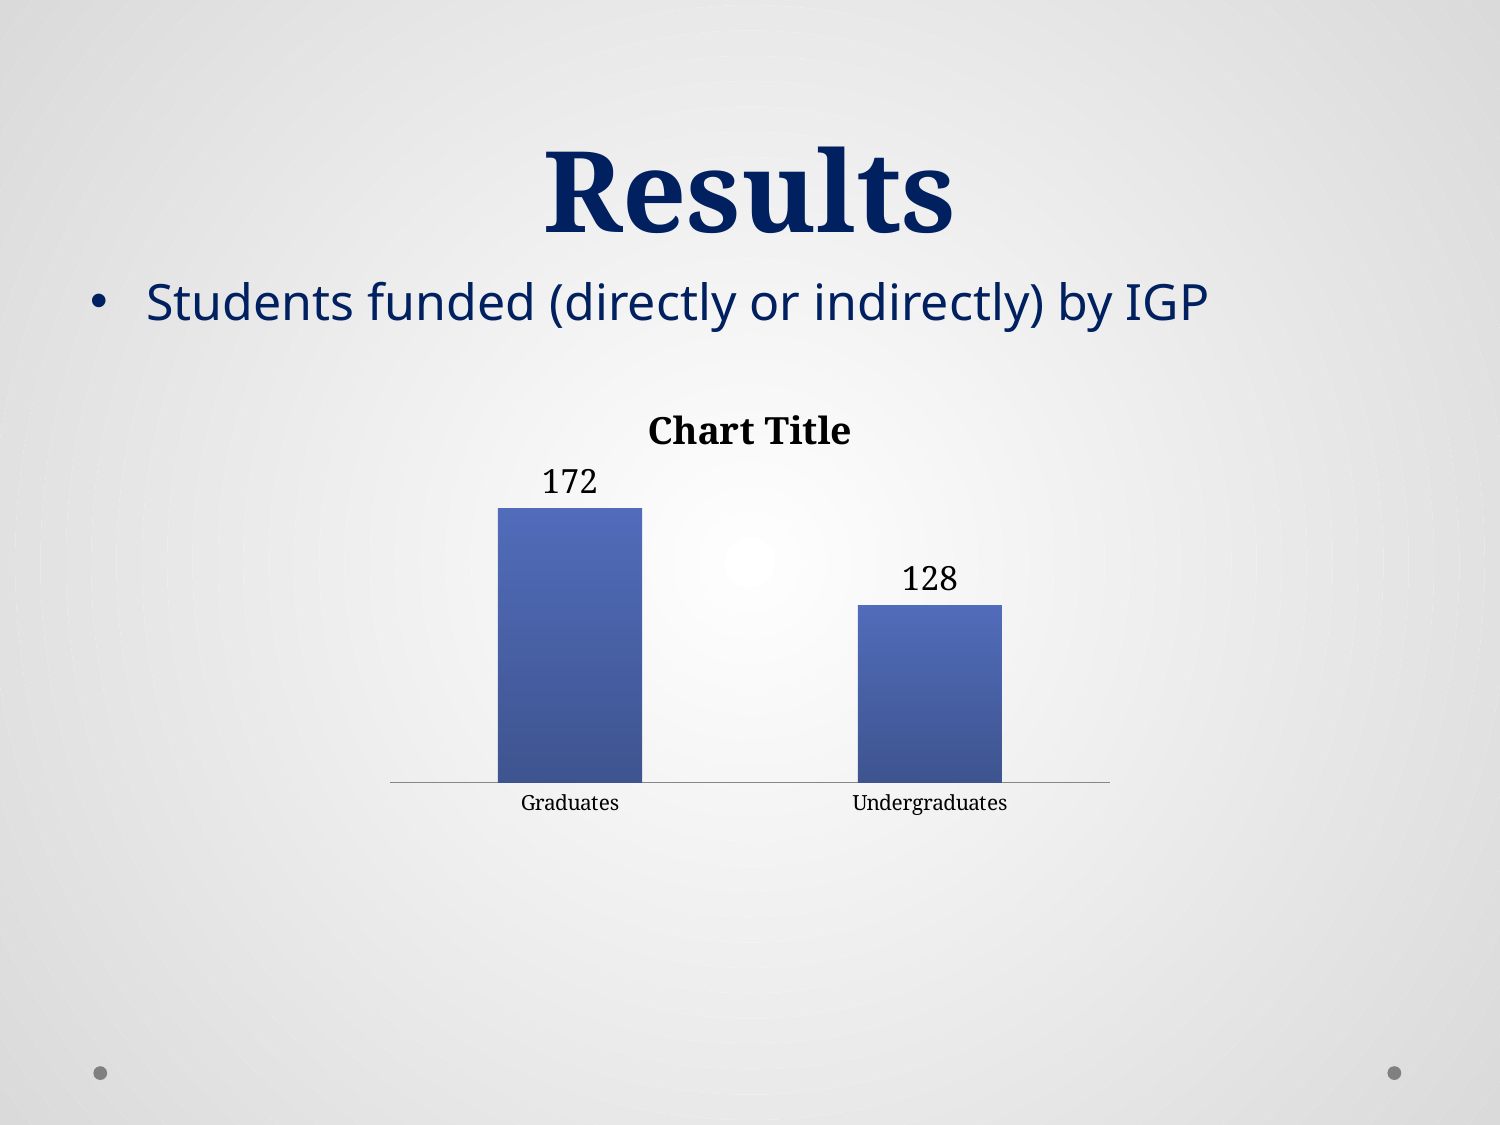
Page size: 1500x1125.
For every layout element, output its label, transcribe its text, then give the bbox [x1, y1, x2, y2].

list Students funded (directly or indirectly) by IGP [75, 262, 1425, 396]
chart [374, 375, 1126, 826]
title Results [75, 0, 1425, 262]
